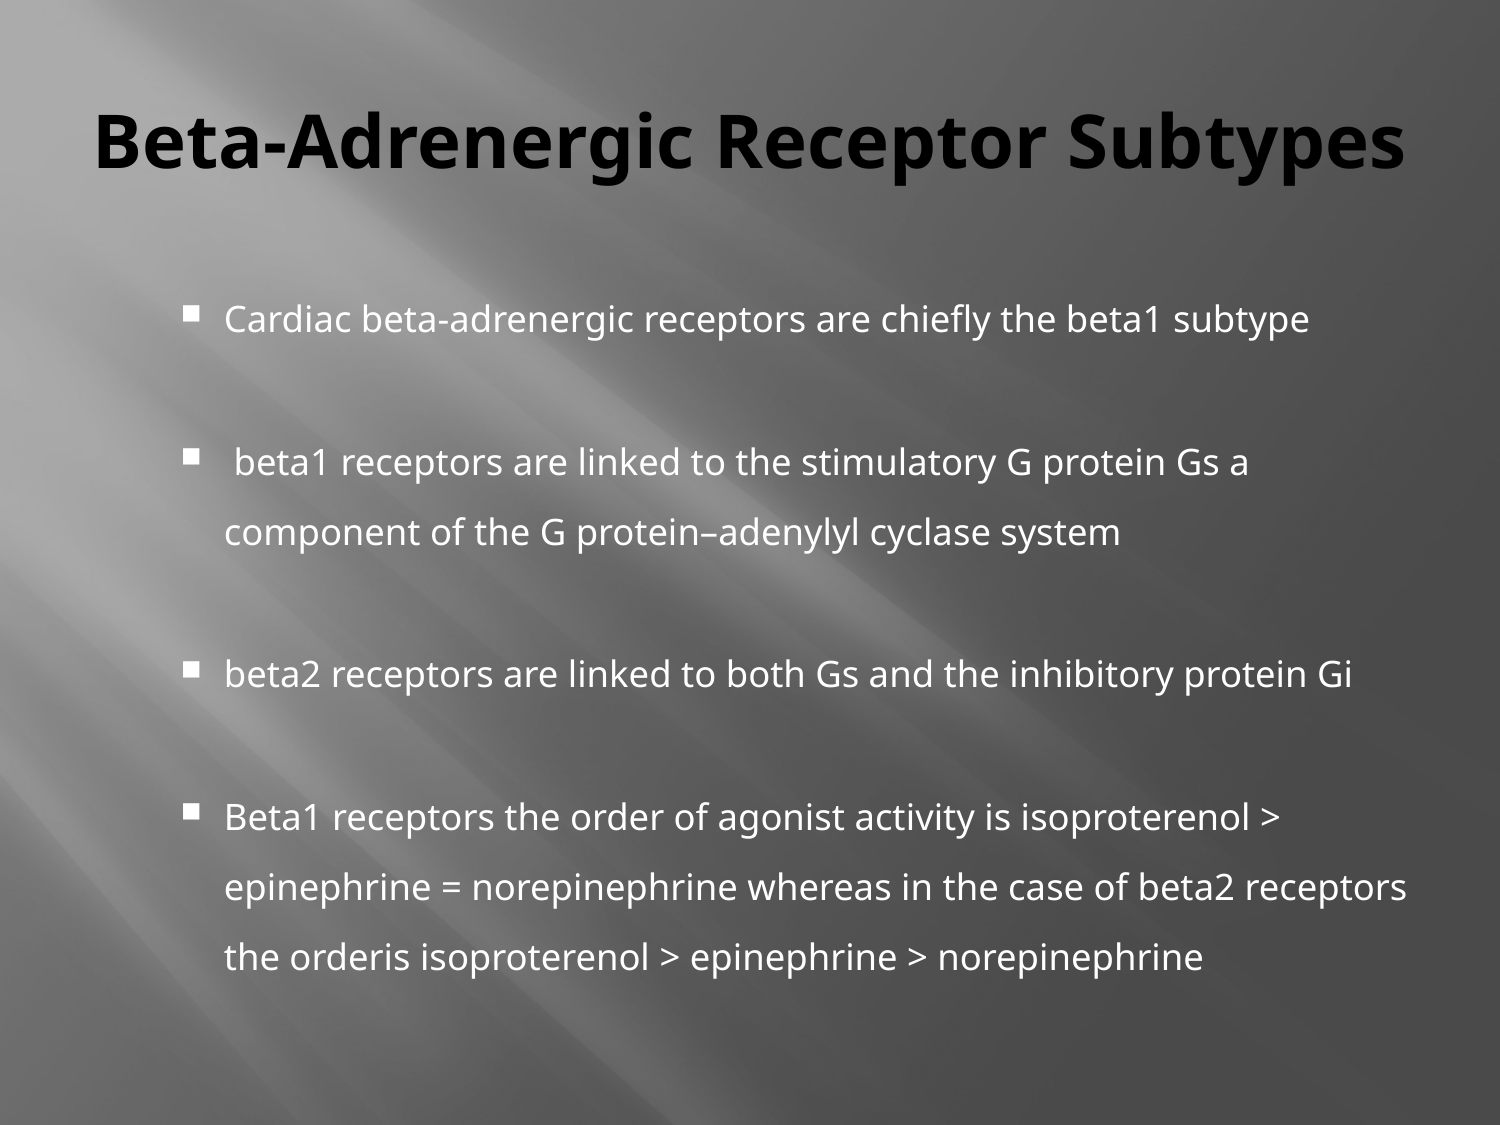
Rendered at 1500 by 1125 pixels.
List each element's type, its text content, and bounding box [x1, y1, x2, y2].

title Beta-Adrenergic Receptor Subtypes [75, 45, 1425, 233]
list Cardiac beta-adrenergic receptors are chiefly the beta1 subtype beta1 receptors are linked to the stimulatory G protein Gs a component of the G protein–adenylyl cyclase system beta2 receptors are linked to both Gs and the inhibitory protein Gi Beta1 receptors the order of agonist activity is isoproterenol > epinephrine = norepinephrine whereas in the case of beta2 receptors the orderis isoproterenol > epinephrine > norepinephrine [75, 262, 1425, 1035]
